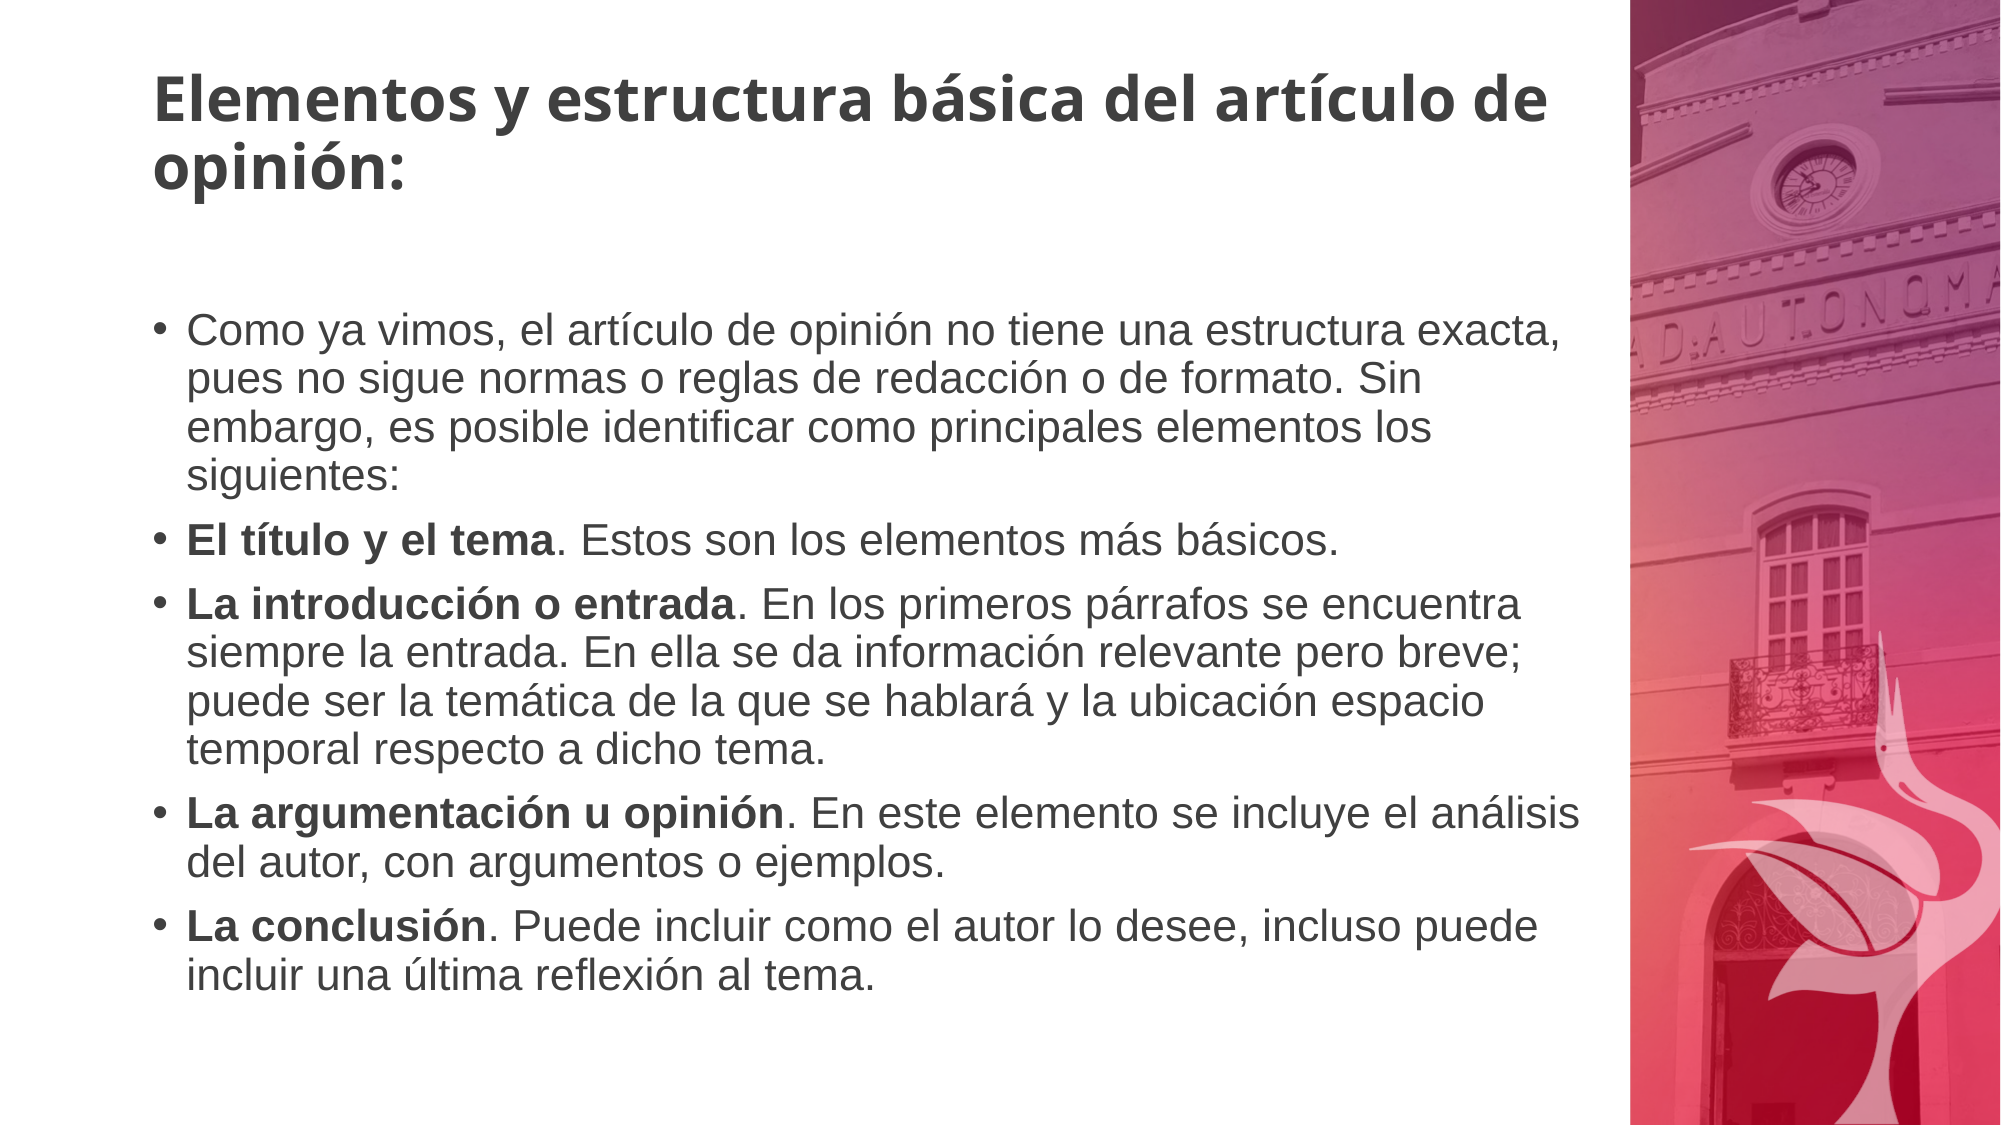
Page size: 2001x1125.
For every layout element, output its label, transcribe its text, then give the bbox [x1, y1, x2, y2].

list Como ya vimos, el artículo de opinión no tiene una estructura exacta, pues no sigue normas o reglas de redacción o de formato. Sin embargo, es posible identificar como principales elementos los siguientes: El título y el tema. Estos son los elementos más básicos. La introducción o entrada. En los primeros párrafos se encuentra siempre la entrada. En ella se da información relevante pero breve; puede ser la temática de la que se hablará y la ubicación espacio temporal respecto a dicho tema. La argumentación u opinión. En este elemento se incluye el análisis del autor, con argumentos o ejemplos. La conclusión. Puede incluir como el autor lo desee, incluso puede incluir una última reflexión al tema. [137, 299, 1631, 1014]
picture [1630, 0, 2001, 1125]
title Elementos y estructura básica del artículo de opinión: [137, 59, 1631, 278]
